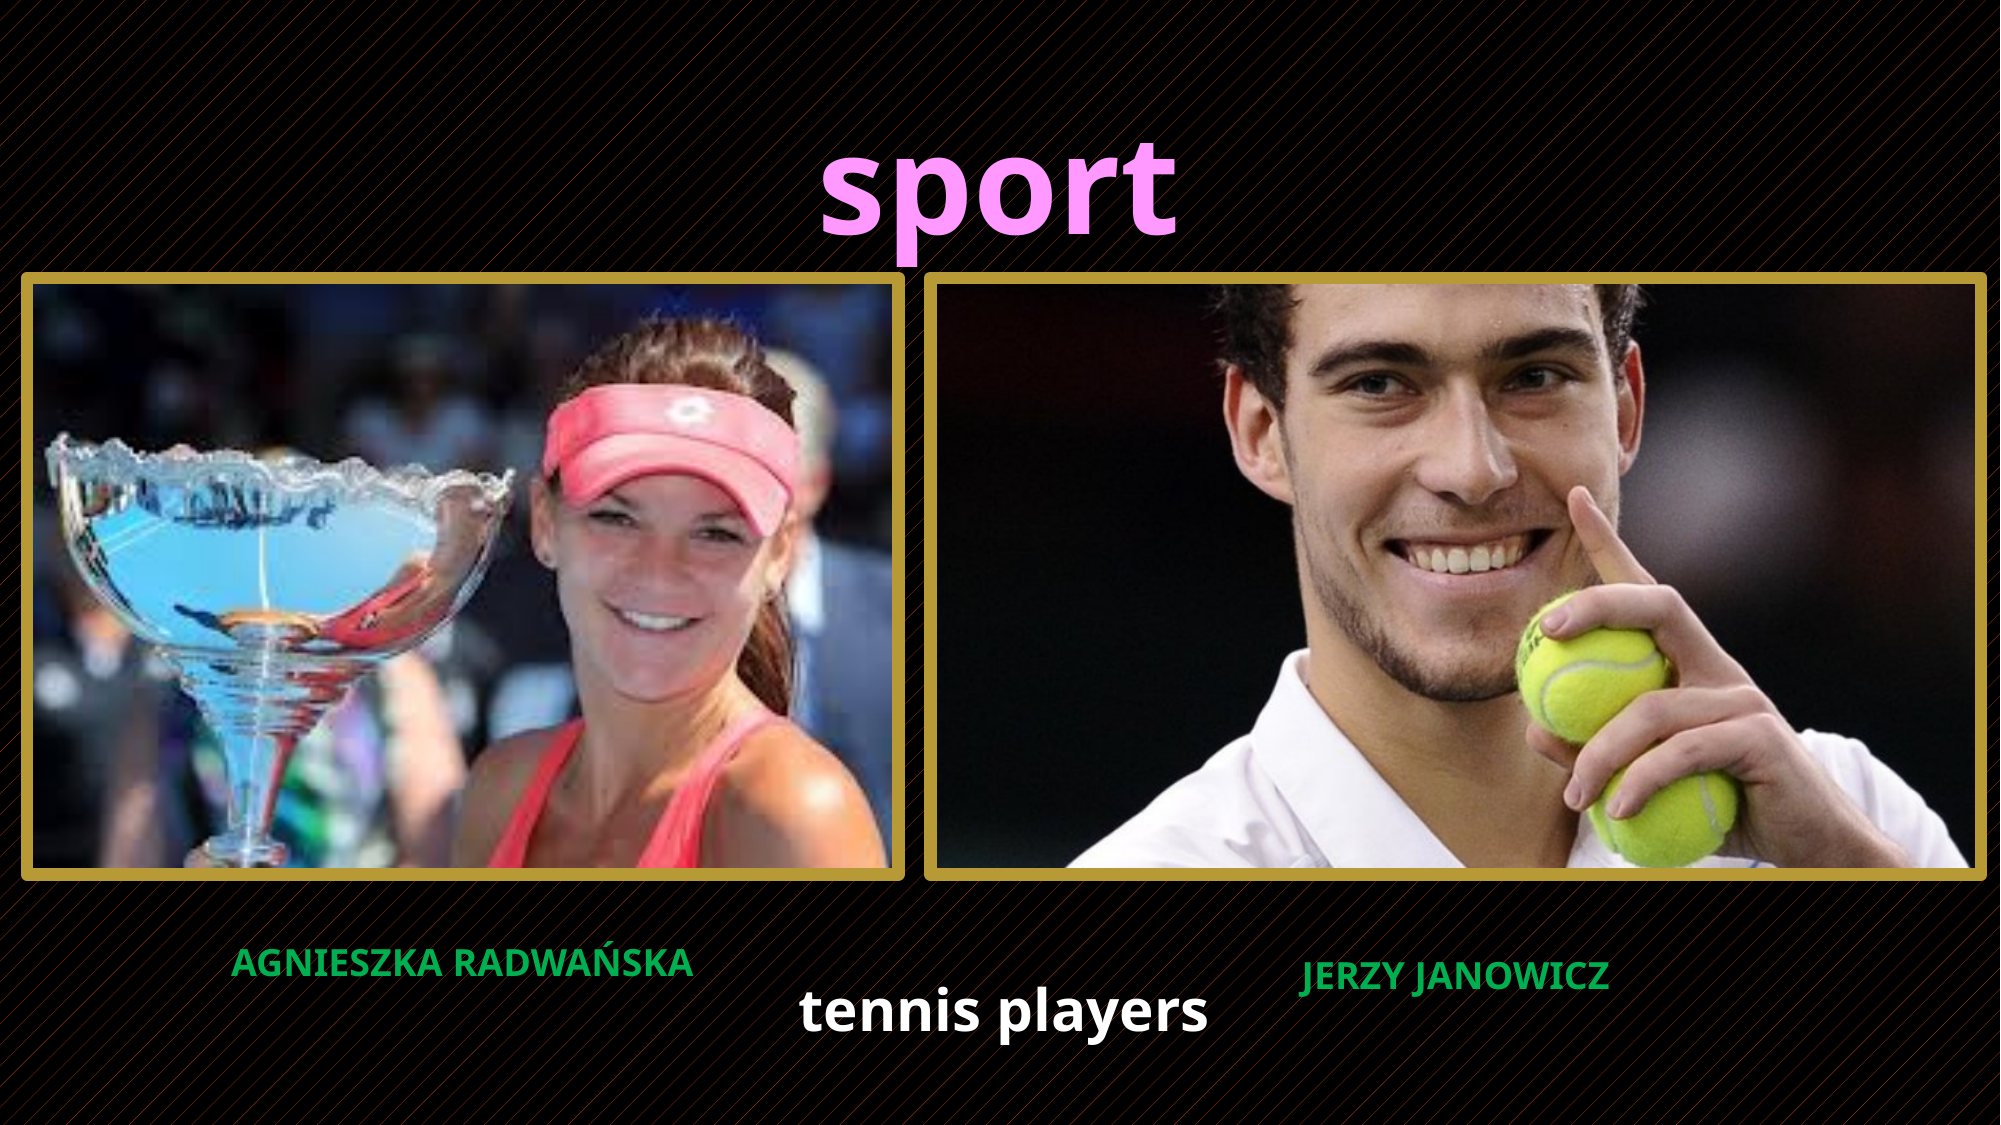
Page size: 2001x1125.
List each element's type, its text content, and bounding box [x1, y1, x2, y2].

text_box tennis players [33, 965, 1975, 1051]
text_box JERZY JANOWICZ [936, 944, 1975, 1004]
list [32, 283, 893, 869]
title sport [149, 99, 1849, 260]
text_box AGNIESZKA RADWAŃSKA [33, 931, 892, 992]
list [936, 283, 1976, 869]
